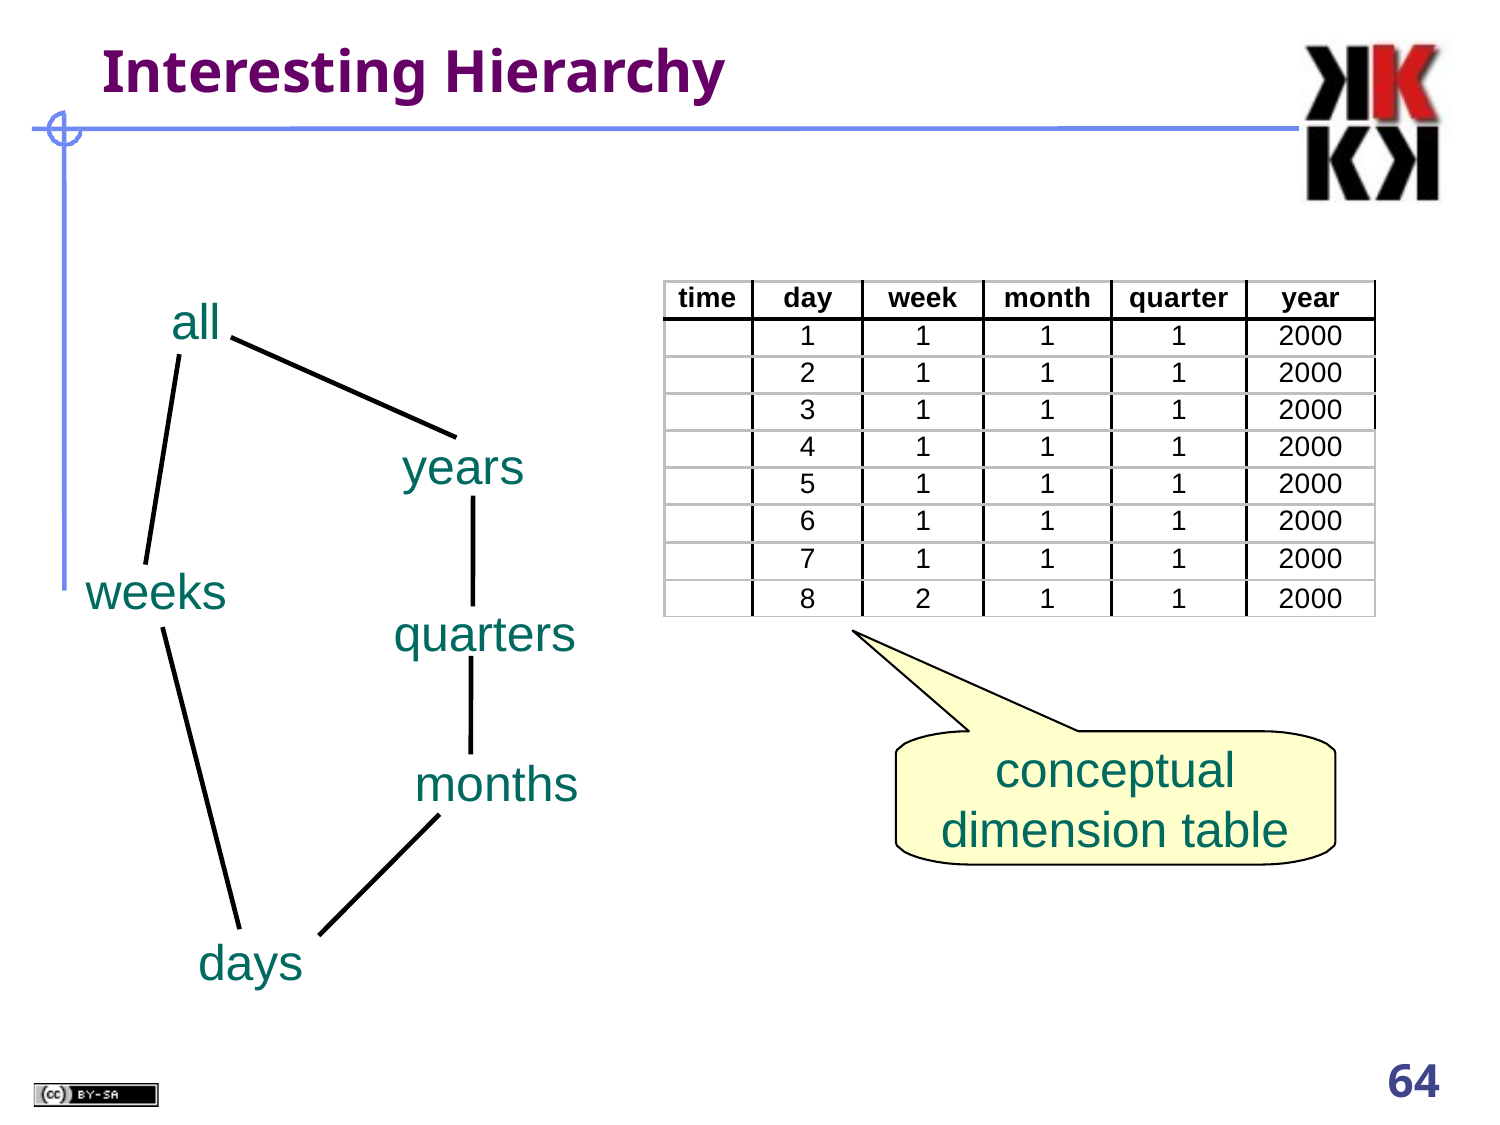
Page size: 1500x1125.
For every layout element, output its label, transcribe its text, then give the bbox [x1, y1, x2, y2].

table_cell 1 [985, 432, 1110, 466]
table_cell 2 [754, 358, 861, 392]
table_cell 5 [754, 469, 861, 503]
table_cell 8 [754, 581, 861, 616]
table_cell 4 [754, 432, 861, 466]
table_cell 2000 [1248, 469, 1374, 503]
table_cell 1 [985, 544, 1110, 579]
table_cell 1 [1113, 469, 1245, 503]
table_cell 1 [864, 544, 982, 579]
table_cell 7 [754, 544, 861, 579]
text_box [851, 629, 1337, 866]
table_cell [666, 469, 751, 503]
table_cell 1 [864, 358, 982, 392]
table_cell [666, 506, 751, 541]
picture [1299, 39, 1451, 207]
table_cell 1 [864, 321, 982, 355]
table_cell [666, 432, 751, 466]
table_cell 2000 [1248, 544, 1374, 579]
table_cell [666, 358, 751, 392]
table_cell 2000 [1248, 358, 1374, 392]
table_header time [666, 283, 751, 317]
table_cell 1 [1113, 395, 1245, 429]
title Interesting Hierarchy [100, 32, 735, 223]
text_box all years [168, 287, 527, 495]
table_header month [985, 283, 1110, 317]
table_cell 1 [864, 469, 982, 503]
table_cell 1 [985, 469, 1110, 503]
table_cell 1 [864, 506, 982, 541]
table_cell 2000 [1248, 395, 1374, 429]
table_cell [666, 544, 751, 579]
table_cell 2000 [1248, 581, 1374, 616]
table_cell 1 [985, 581, 1110, 616]
table_cell 1 [1113, 432, 1245, 466]
table_header week [864, 283, 982, 317]
table_cell 1 [864, 395, 982, 429]
table_cell 1 [1113, 321, 1245, 355]
text_box quarters [391, 599, 580, 662]
table_cell 1 [1113, 581, 1245, 616]
table_cell [666, 395, 751, 429]
table_cell 1 [754, 321, 861, 355]
table_cell [666, 581, 751, 616]
table_cell 2000 [1248, 506, 1374, 541]
table_cell 2000 [1248, 432, 1374, 466]
table_cell 1 [985, 506, 1110, 541]
table_cell [666, 321, 751, 355]
slide_number 52 [1381, 1049, 1453, 1125]
table_cell 1 [1113, 506, 1245, 541]
text_box weeks [83, 557, 230, 620]
table_cell 1 [985, 321, 1110, 355]
text_box months [412, 749, 581, 812]
table_cell 1 [985, 358, 1110, 392]
table_cell 1 [985, 395, 1110, 429]
table_cell 6 [754, 506, 861, 541]
table_cell 1 [1113, 544, 1245, 579]
table_cell 3 [754, 395, 861, 429]
table_header day [754, 283, 861, 317]
table_cell 2000 [1248, 321, 1374, 355]
table_header quarter [1113, 283, 1245, 317]
text_box days [196, 928, 306, 991]
picture [33, 1083, 159, 1107]
table_cell 2 [864, 581, 982, 616]
picture [46, 110, 83, 147]
table_header year [1248, 283, 1374, 317]
table_cell 1 [864, 432, 982, 466]
table_cell 1 [1113, 358, 1245, 392]
